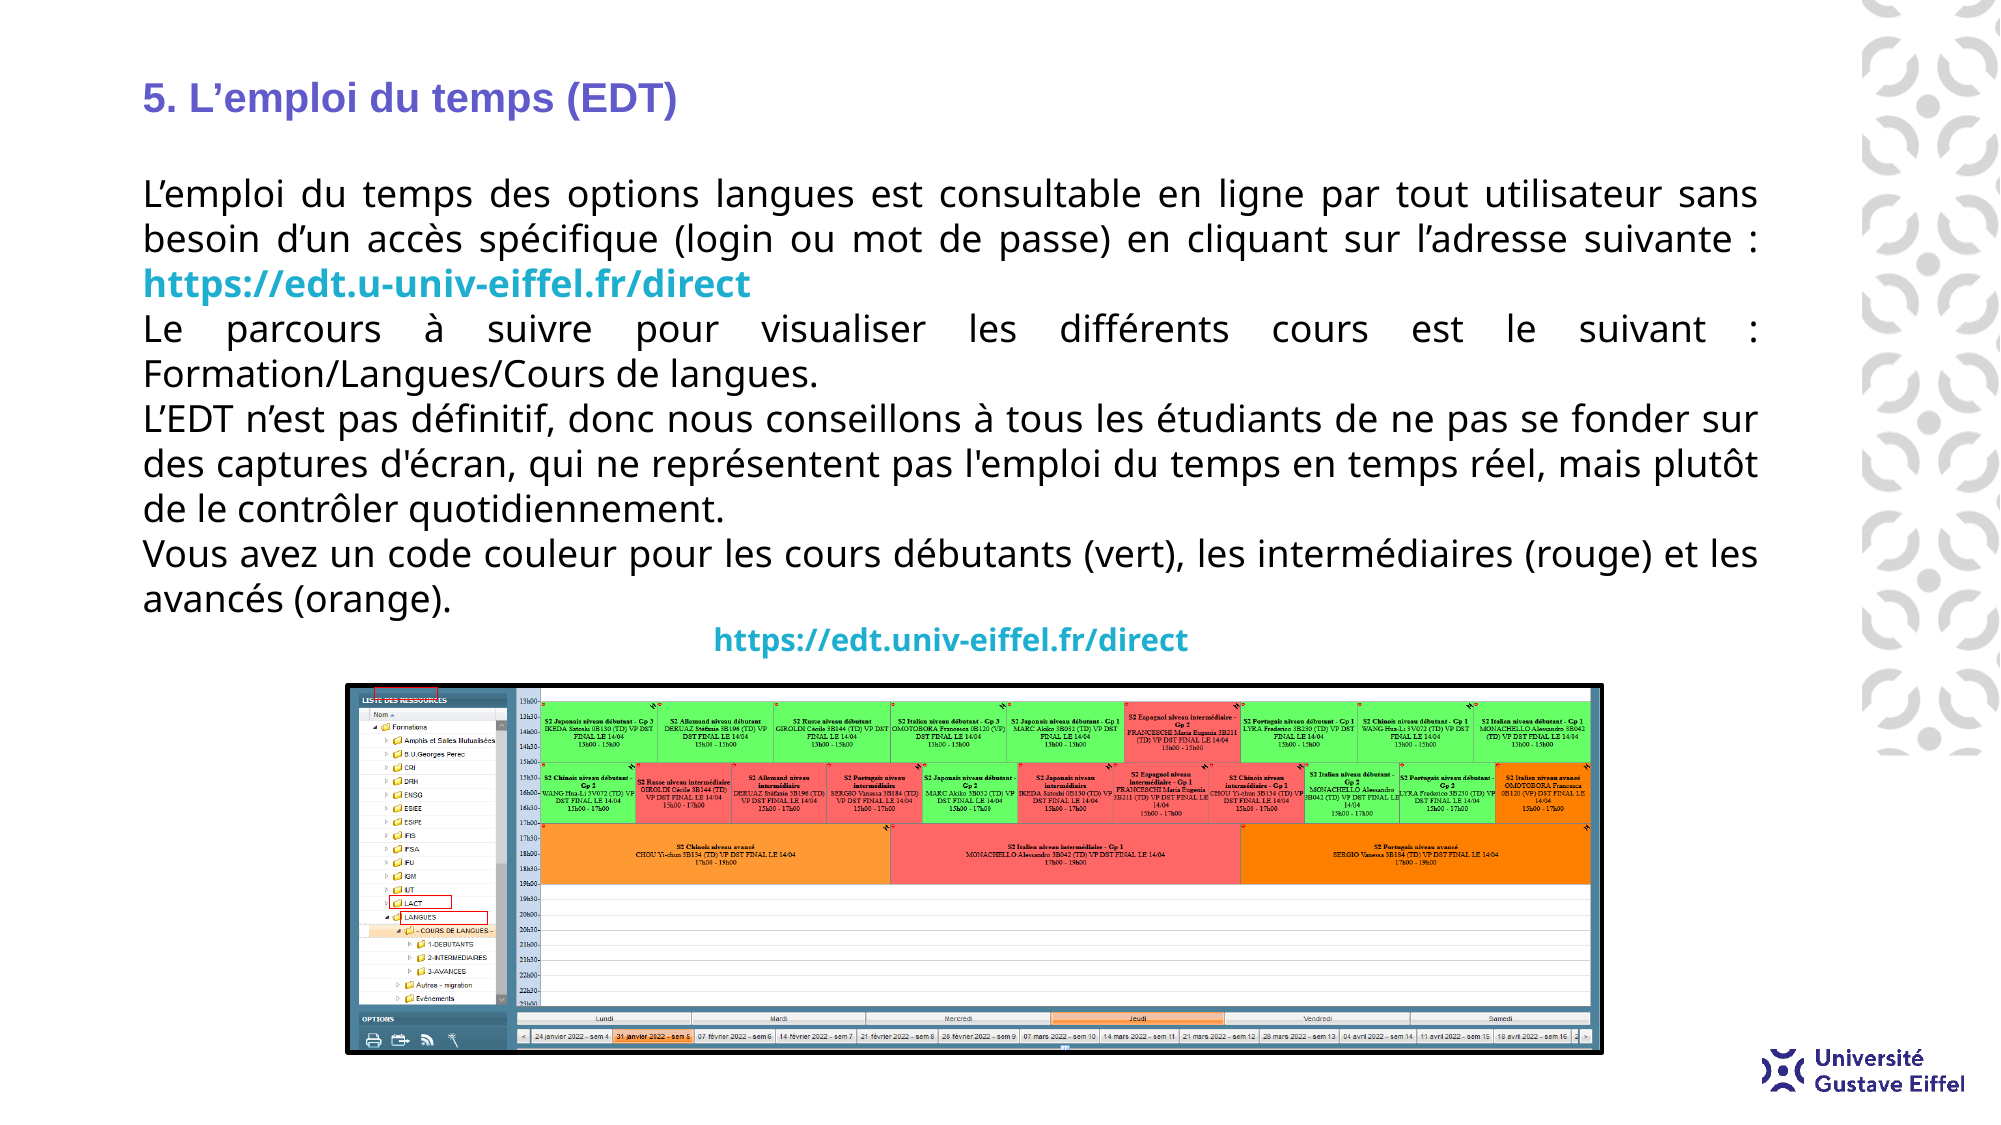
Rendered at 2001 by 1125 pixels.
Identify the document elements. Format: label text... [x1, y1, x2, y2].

picture [1762, 1049, 1964, 1092]
picture [1862, 0, 2000, 763]
list L’emploi du temps des options langues est consultable en ligne par tout utilisateur sans besoin d’un accès spécifique (login ou mot de passe) en cliquant sur l’adresse suivante : https://edt.u-univ-eiffel.fr/direct Le parcours à suivre pour visualiser les différents cours est le suivant : Formation/Langues/Cours de langues. L’EDT n’est pas définitif, donc nous conseillons à tous les étudiants de ne pas se fonder sur des captures d'écran, qui ne représentent pas l'emploi du temps en temps réel, mais plutôt de le contrôler quotidiennement. Vous avez un code couleur pour les cours débutants (vert), les intermédiaires (rouge) et les avancés (orange). https://edt.univ-eiffel.fr/direct [127, 162, 1775, 663]
title 5. L’emploi du temps (EDT) [127, 63, 1524, 162]
picture [349, 687, 1601, 1051]
